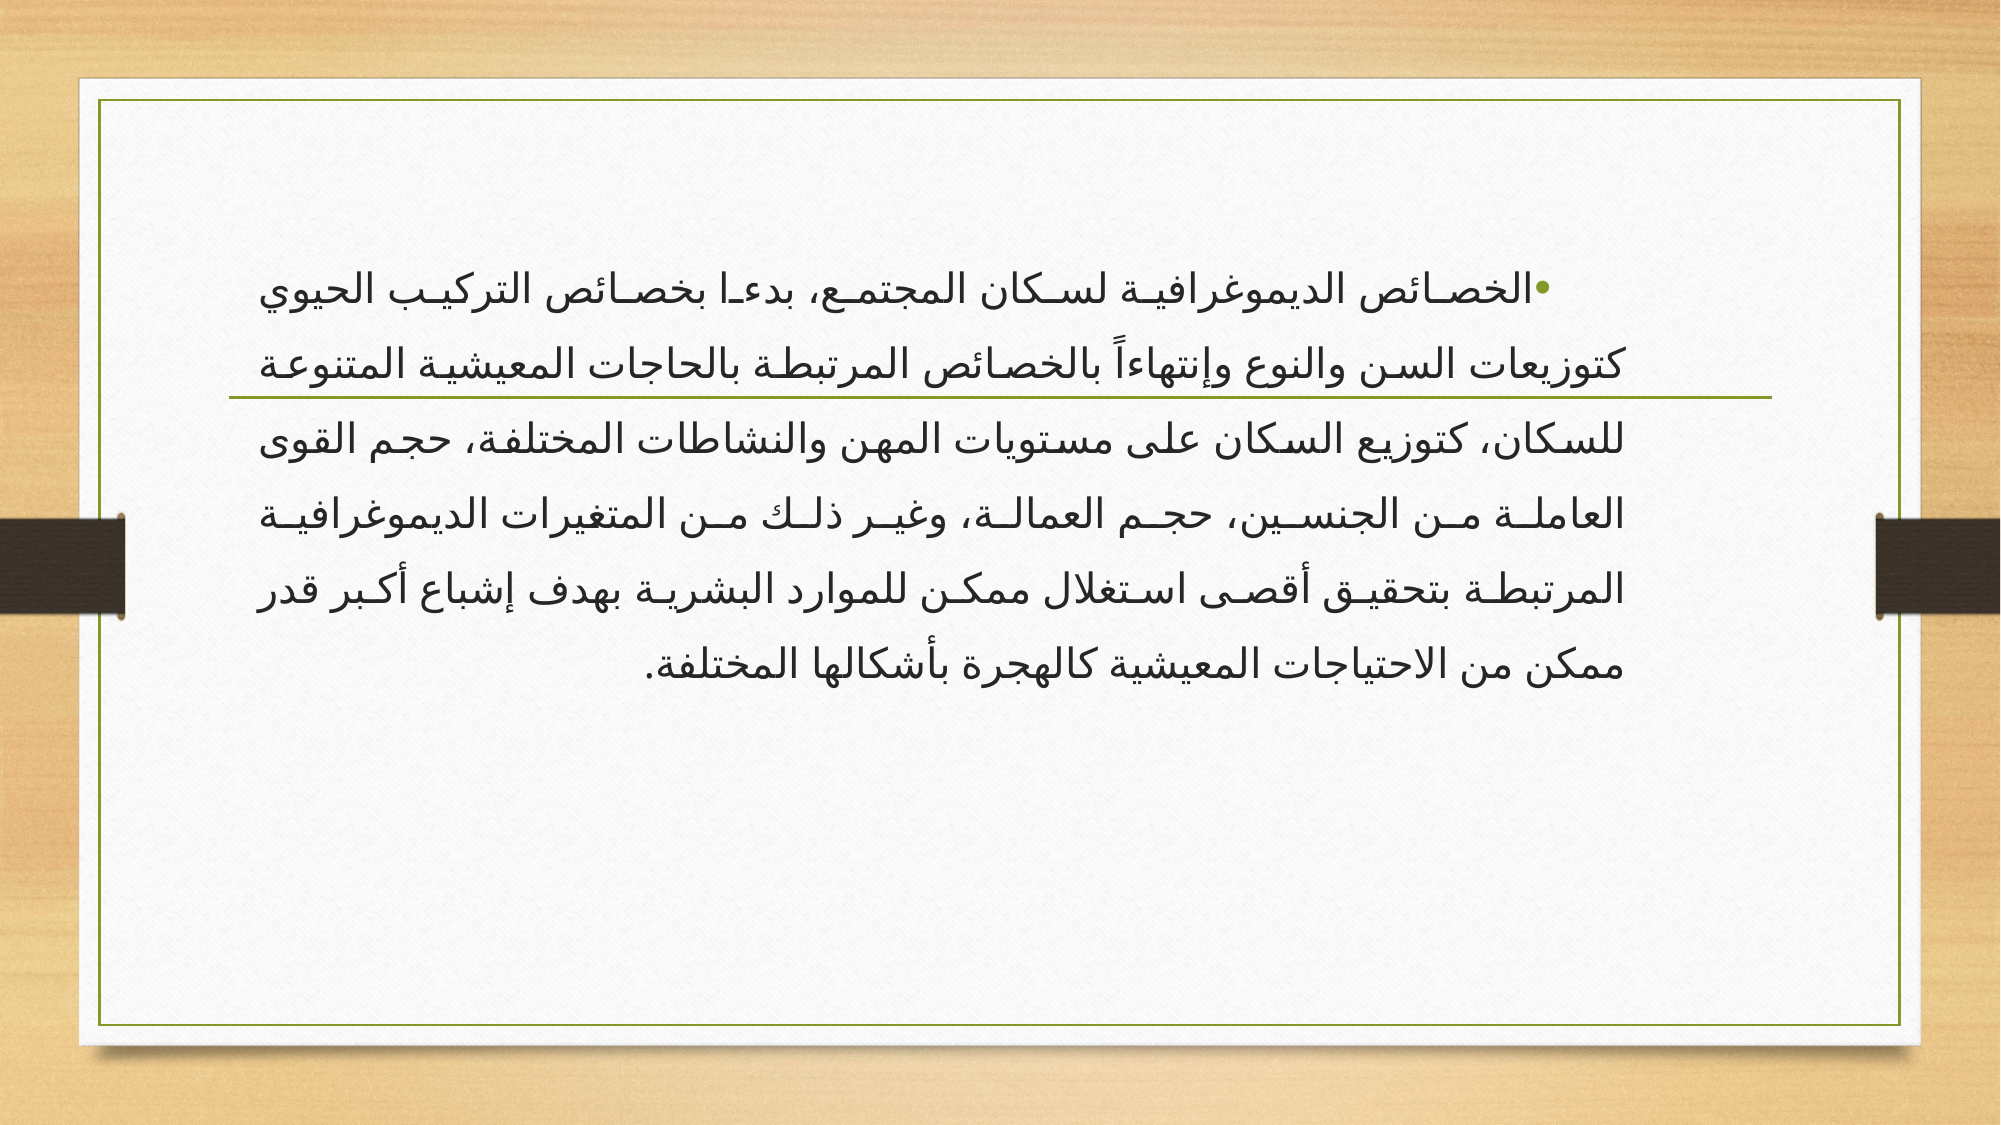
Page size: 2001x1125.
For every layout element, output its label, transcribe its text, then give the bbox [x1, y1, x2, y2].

list الخصائص الديموغرافية لسكان المجتمع، بدءا بخصائص التركيب الحيوي كتوزيعات السن والنوع وإنتهاءاً بالخصائص المرتبطة بالحاجات المعيشية المتنوعة للسكان، كتوزيع السكان على مستويات المهن والنشاطات المختلفة، حجم القوى العاملة من الجنسين، حجم العمالة، وغير ذلك من المتغيرات الديموغرافية المرتبطة بتحقيق أقصى استغلال ممكن للموارد البشرية بهدف إشباع أكبر قدر ممكن من الاحتياجات المعيشية كالهجرة بأشكالها المختلفة. [243, 229, 1689, 1125]
picture [0, 0, 2001, 1125]
